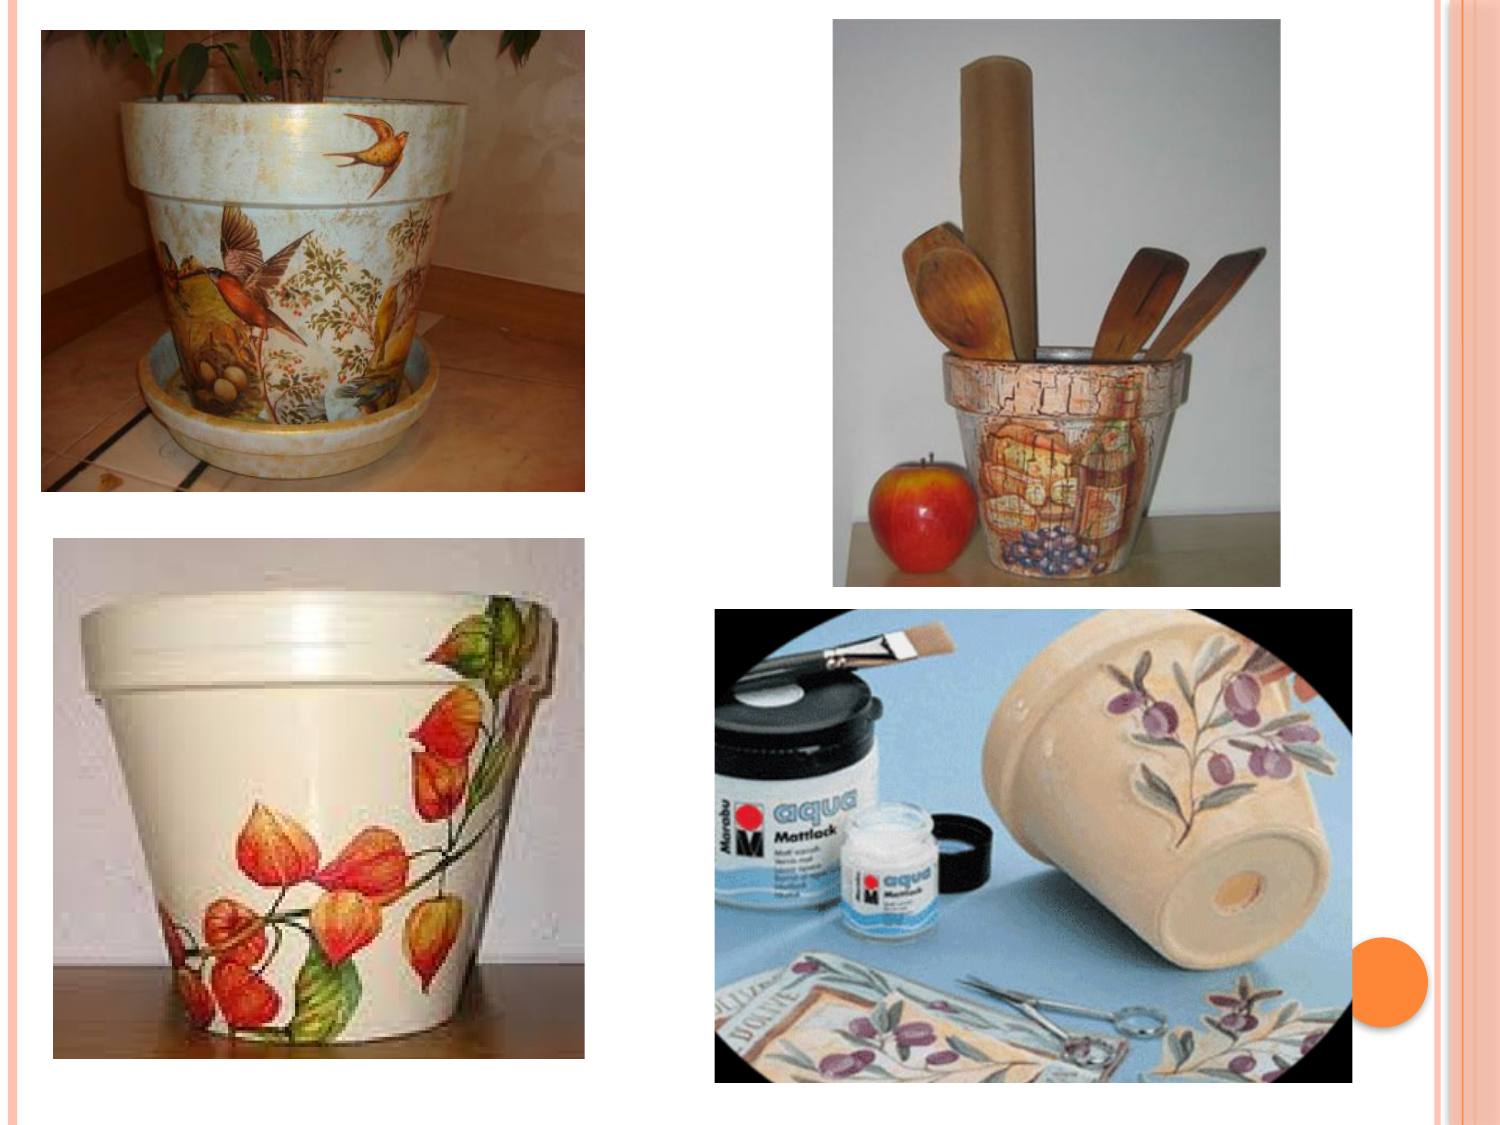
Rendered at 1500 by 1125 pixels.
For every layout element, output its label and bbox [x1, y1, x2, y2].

picture [52, 538, 586, 1060]
picture [714, 609, 1353, 1083]
picture [40, 30, 586, 493]
picture [832, 18, 1282, 587]
